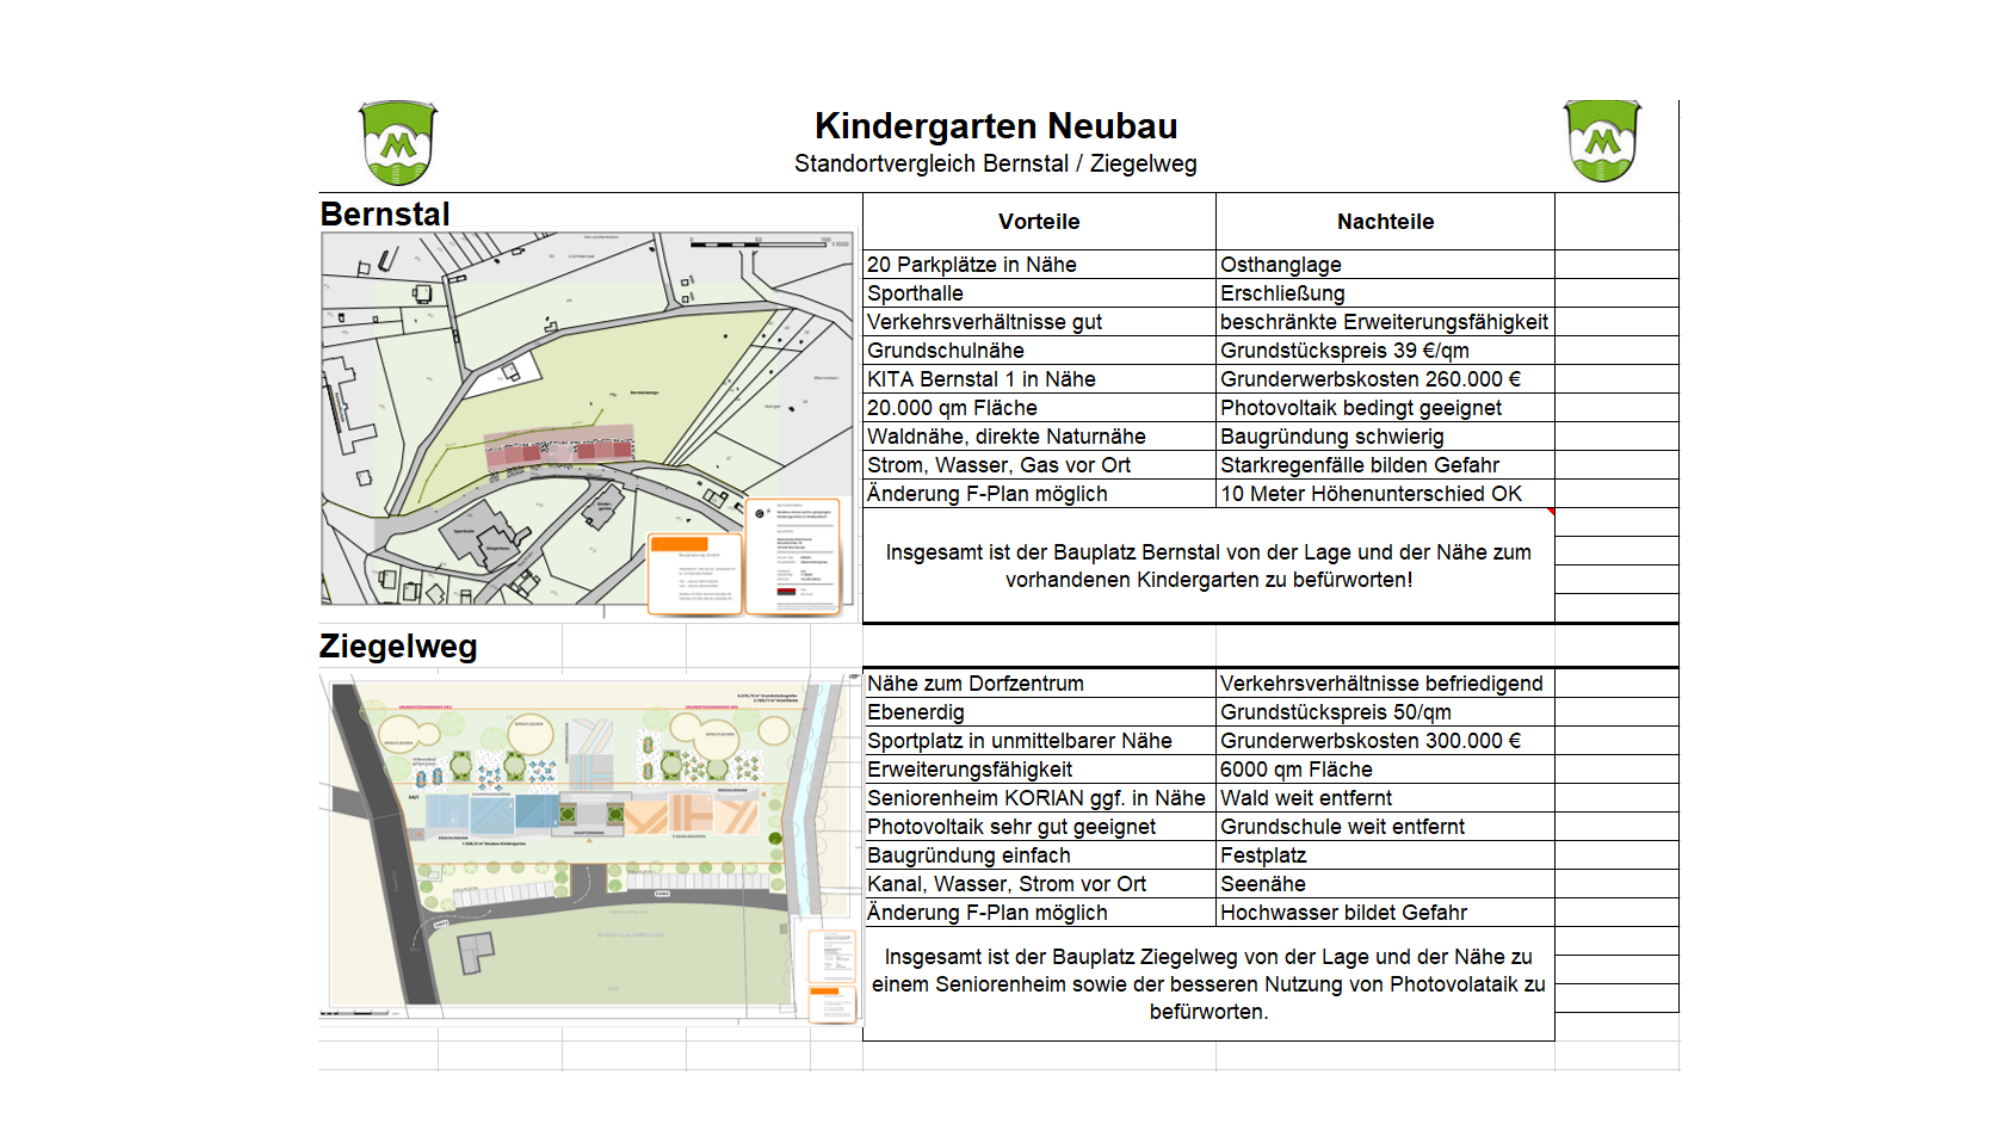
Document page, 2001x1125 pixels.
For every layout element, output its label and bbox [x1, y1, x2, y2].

picture [318, 100, 1682, 1072]
